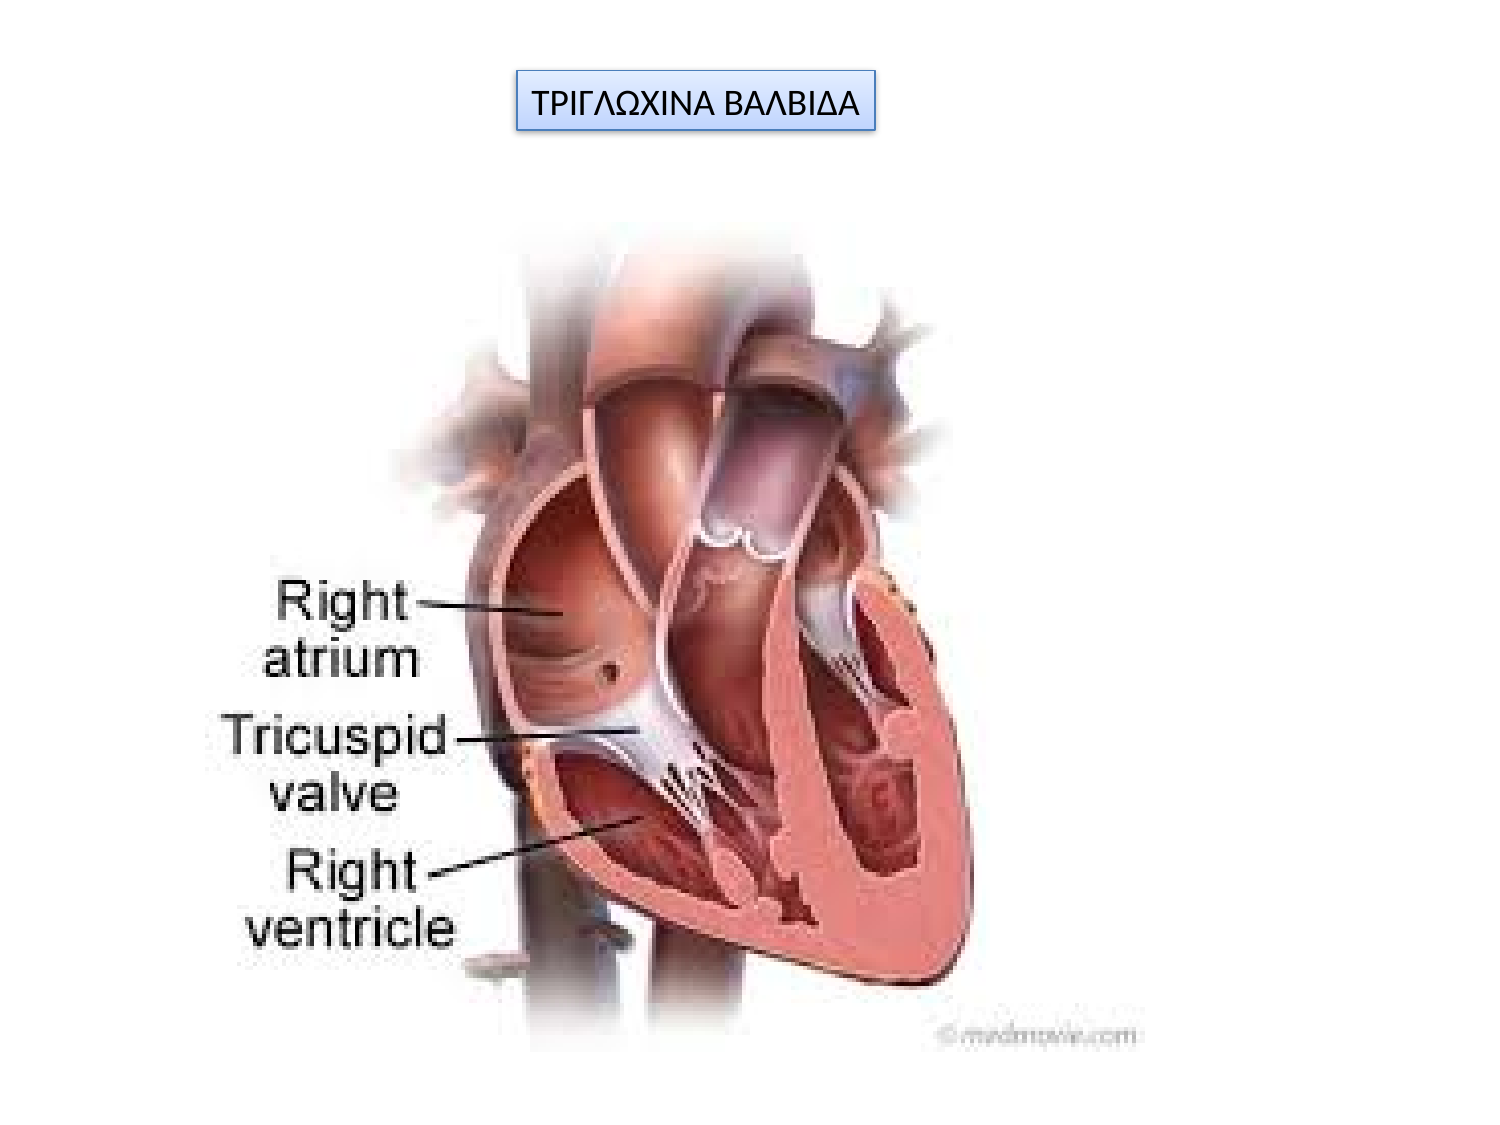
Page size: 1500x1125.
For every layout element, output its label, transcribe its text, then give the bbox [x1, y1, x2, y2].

text_box ΤΡΙΓΛΩΧΙΝΑ ΒΑΛΒΙΔΑ [516, 70, 876, 131]
picture [140, 222, 1145, 1053]
